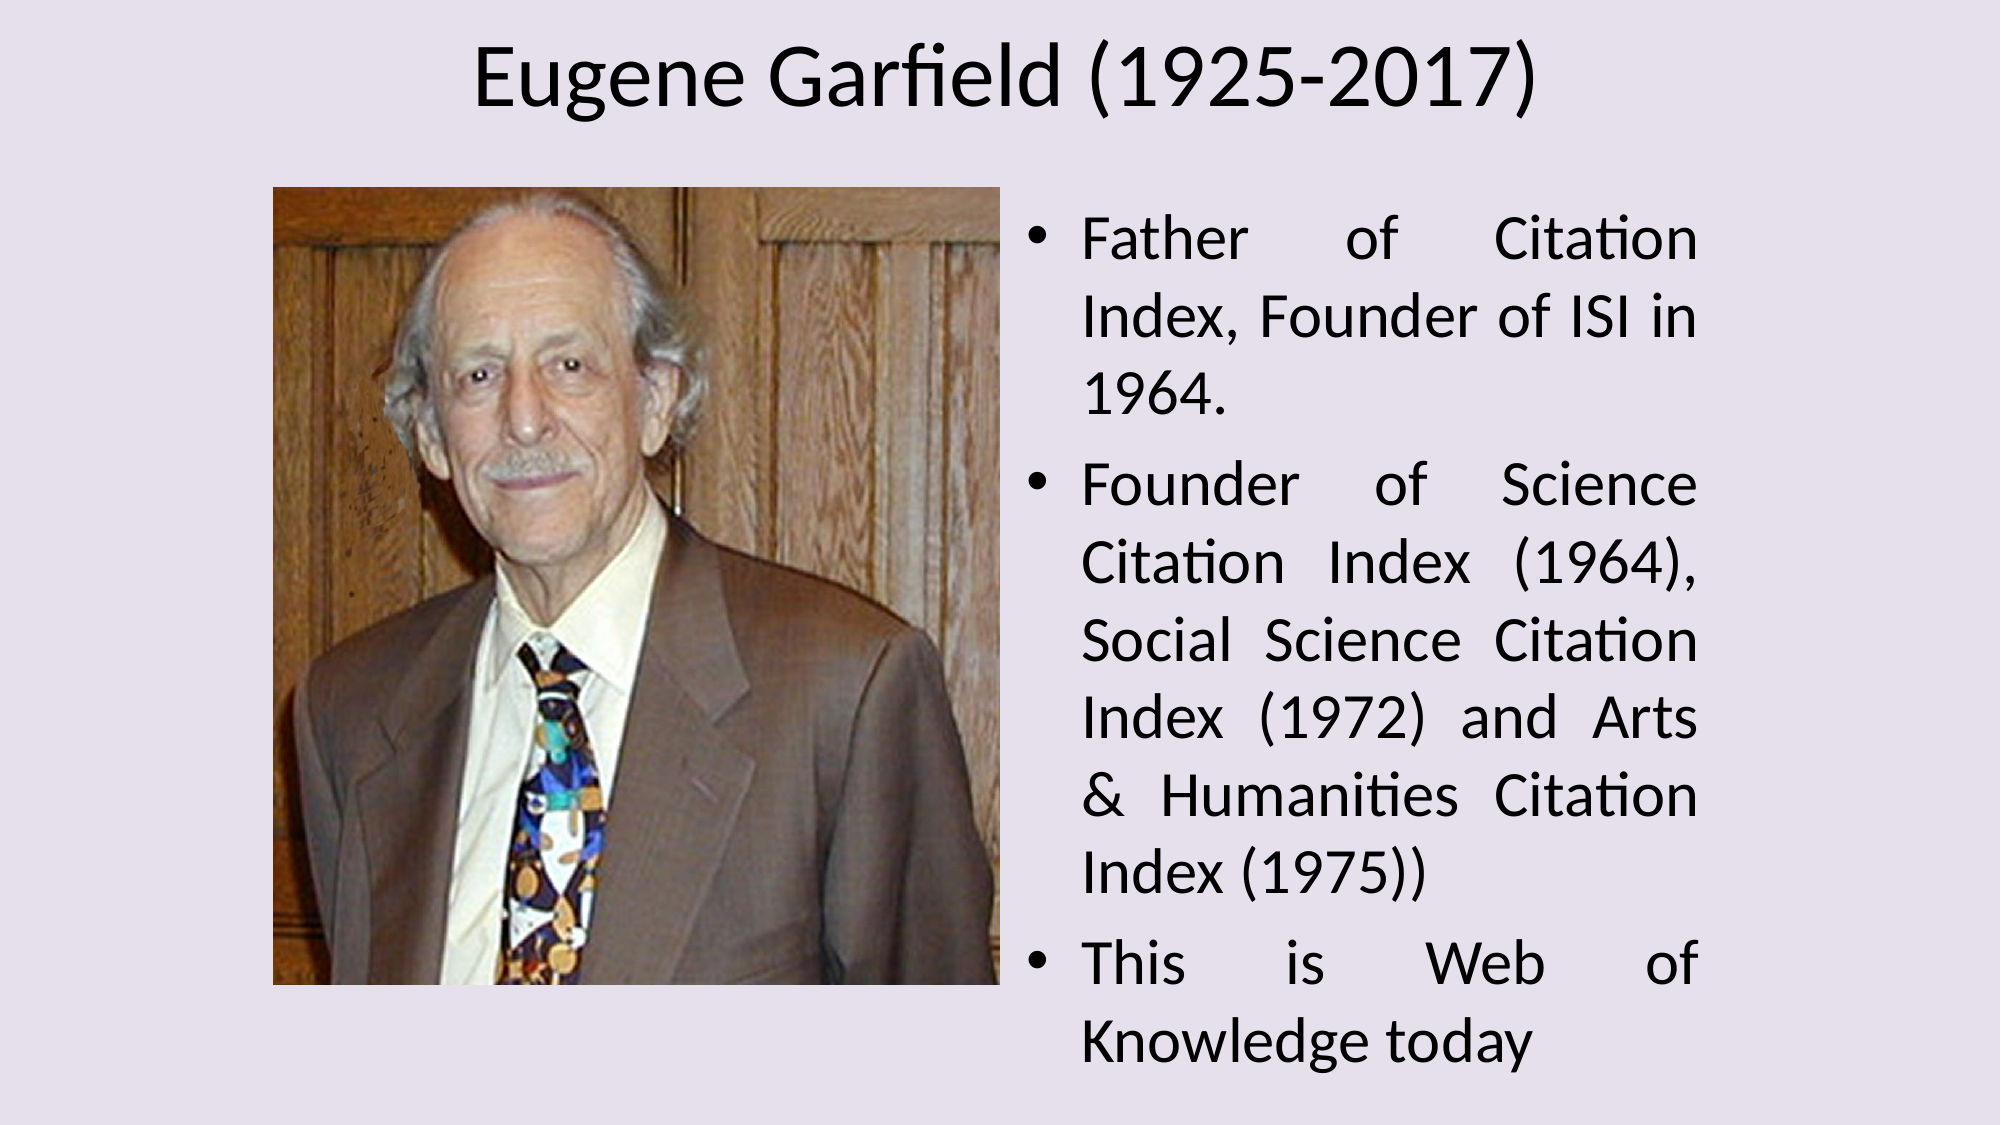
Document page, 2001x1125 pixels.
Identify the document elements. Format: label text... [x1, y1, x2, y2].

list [273, 187, 1001, 985]
list Father of Citation Index, Founder of ISI in 1964. Founder of Science Citation Index (1964), Social Science Citation Index (1972) and Arts & Humanities Citation Index (1975)) This is Web of Knowledge today [1011, 187, 1715, 1090]
title Eugene Garfield (1925-2017) [332, 0, 1682, 164]
